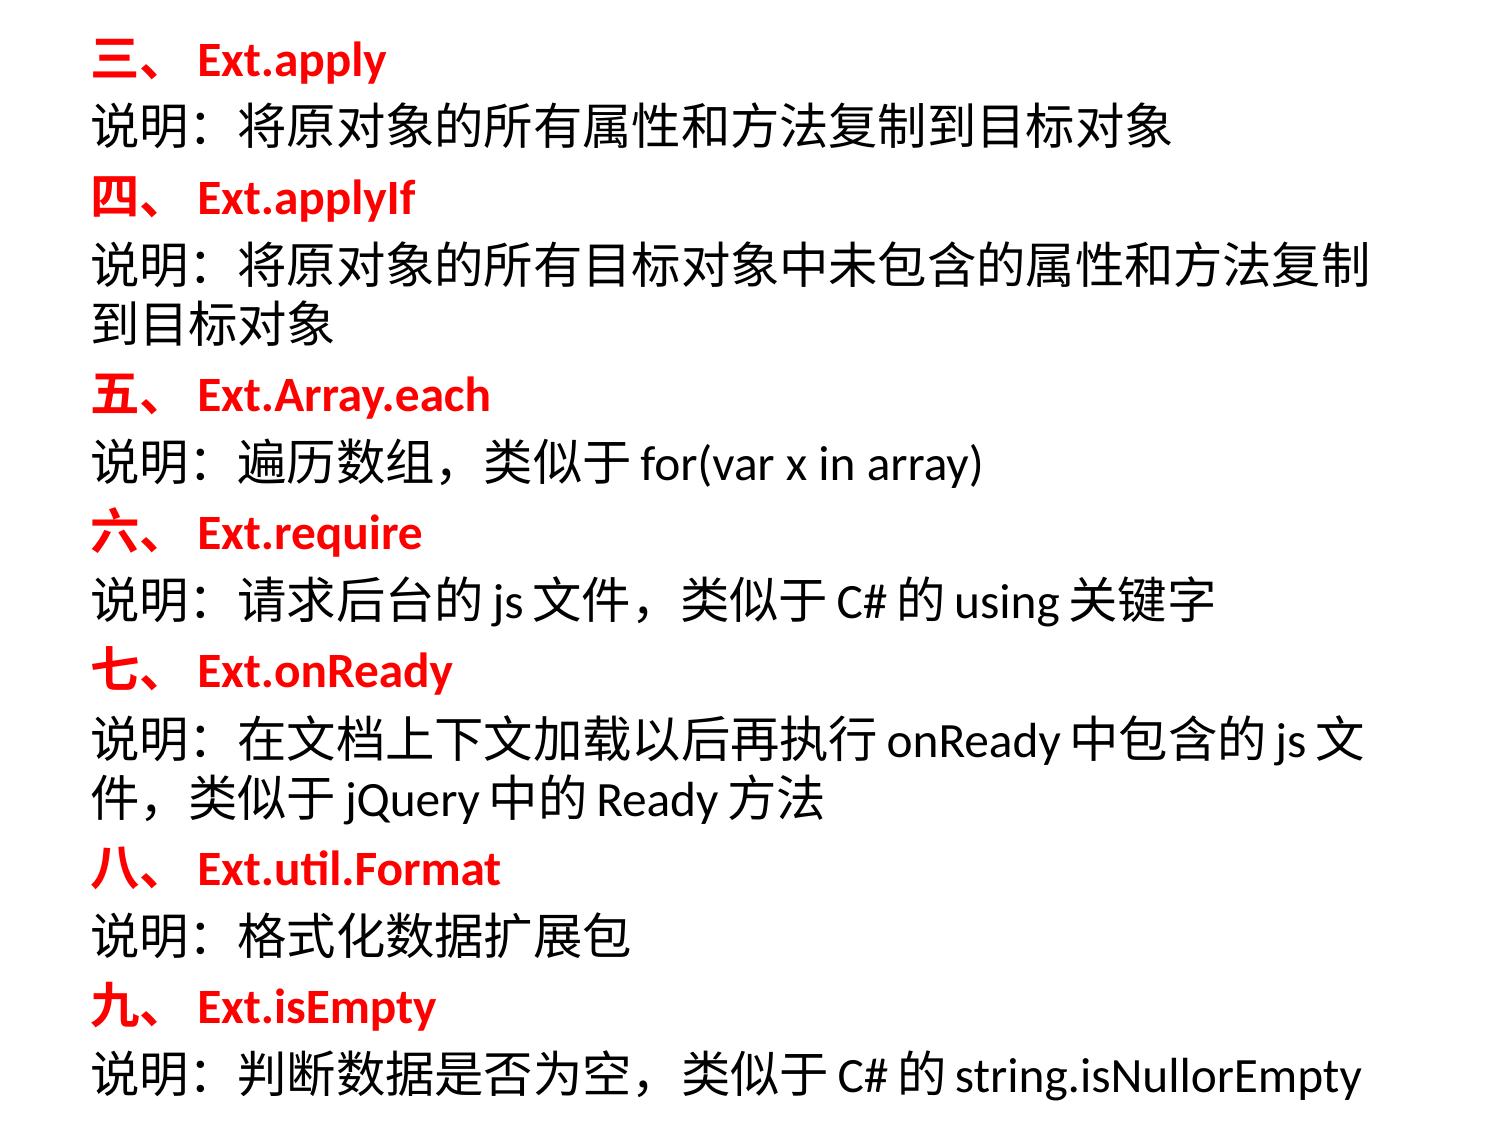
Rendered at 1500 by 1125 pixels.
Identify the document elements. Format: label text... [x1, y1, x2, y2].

list 三、Ext.apply 说明：将原对象的所有属性和方法复制到目标对象 四、Ext.applyIf 说明：将原对象的所有目标对象中未包含的属性和方法复制到目标对象 五、Ext.Array.each 说明：遍历数组，类似于for(var x in array) 六、Ext.require 说明：请求后台的js文件，类似于C#的using关键字 七、Ext.onReady 说明：在文档上下文加载以后再执行onReady中包含的js文件，类似于jQuery中的Ready方法 八、Ext.util.Format 说明：格式化数据扩展包 九、Ext.isEmpty 说明：判断数据是否为空，类似于C#的string.isNullorEmpty [75, 19, 1425, 1125]
